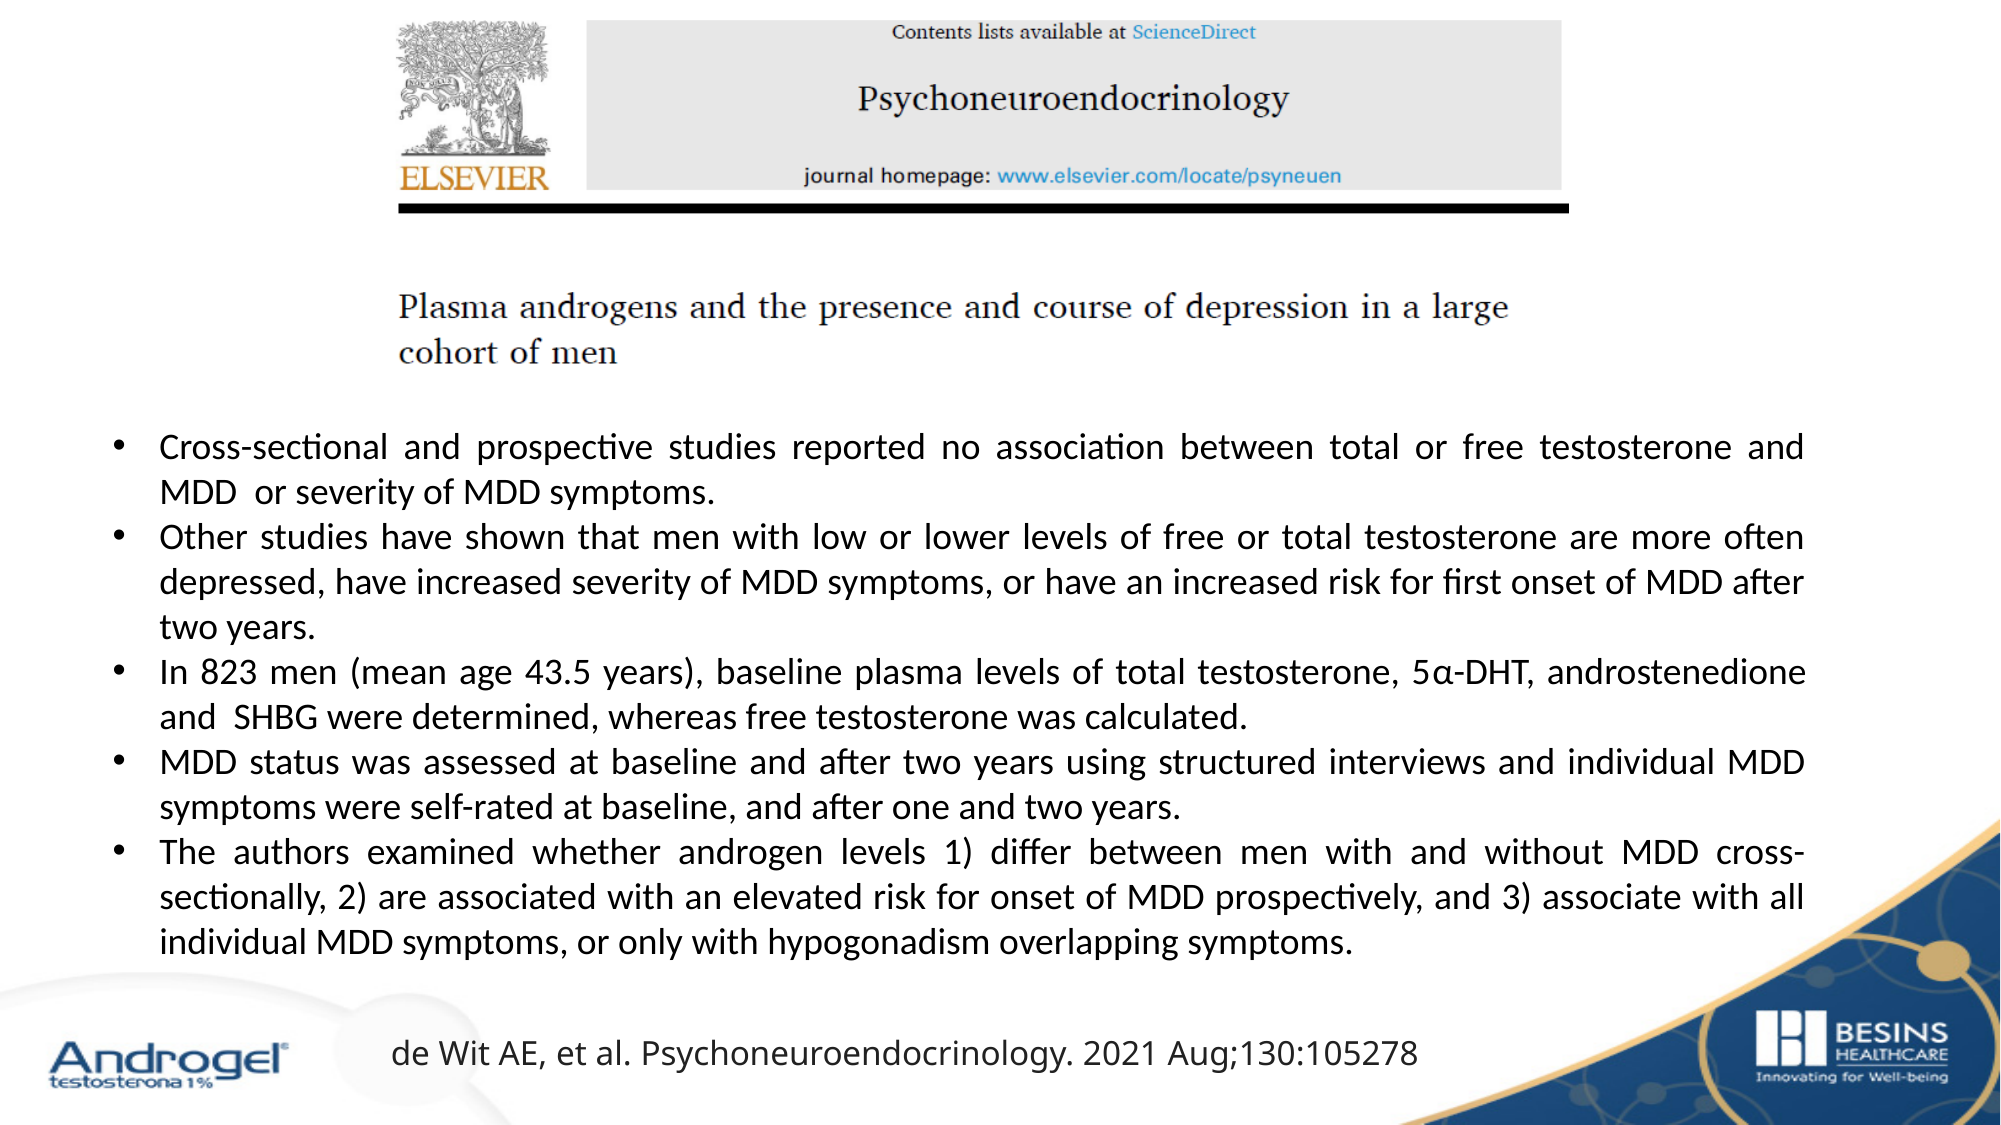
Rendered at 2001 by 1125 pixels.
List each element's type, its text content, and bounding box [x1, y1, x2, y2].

picture [0, 0, 2001, 1125]
text_box de Wit AE, et al. Psychoneuroendocrinology. 2021 Aug;130:105278 [242, 1024, 1569, 1080]
text_box Cross-sectional and prospective studies reported no association between total or free testosterone and MDD or severity of MDD symptoms. Other studies have shown that men with low or lower levels of free or total testosterone are more often depressed, have increased severity of MDD symptoms, or have an increased risk for first onset of MDD after two years. In 823 men (mean age 43.5 years), baseline plasma levels of total testosterone, 5α-DHT, androstenedione and SHBG were determined, whereas free testosterone was calculated. MDD status was assessed at baseline and after two years using structured interviews and individual MDD symptoms were self-rated at baseline, and after one and two years. The authors examined whether androgen levels 1) differ between men with and without MDD cross-sectionally, 2) are associated with an elevated risk for onset of MDD prospectively, and 3) associate with all individual MDD symptoms, or only with hypogonadism overlapping symptoms. [97, 414, 1822, 1014]
